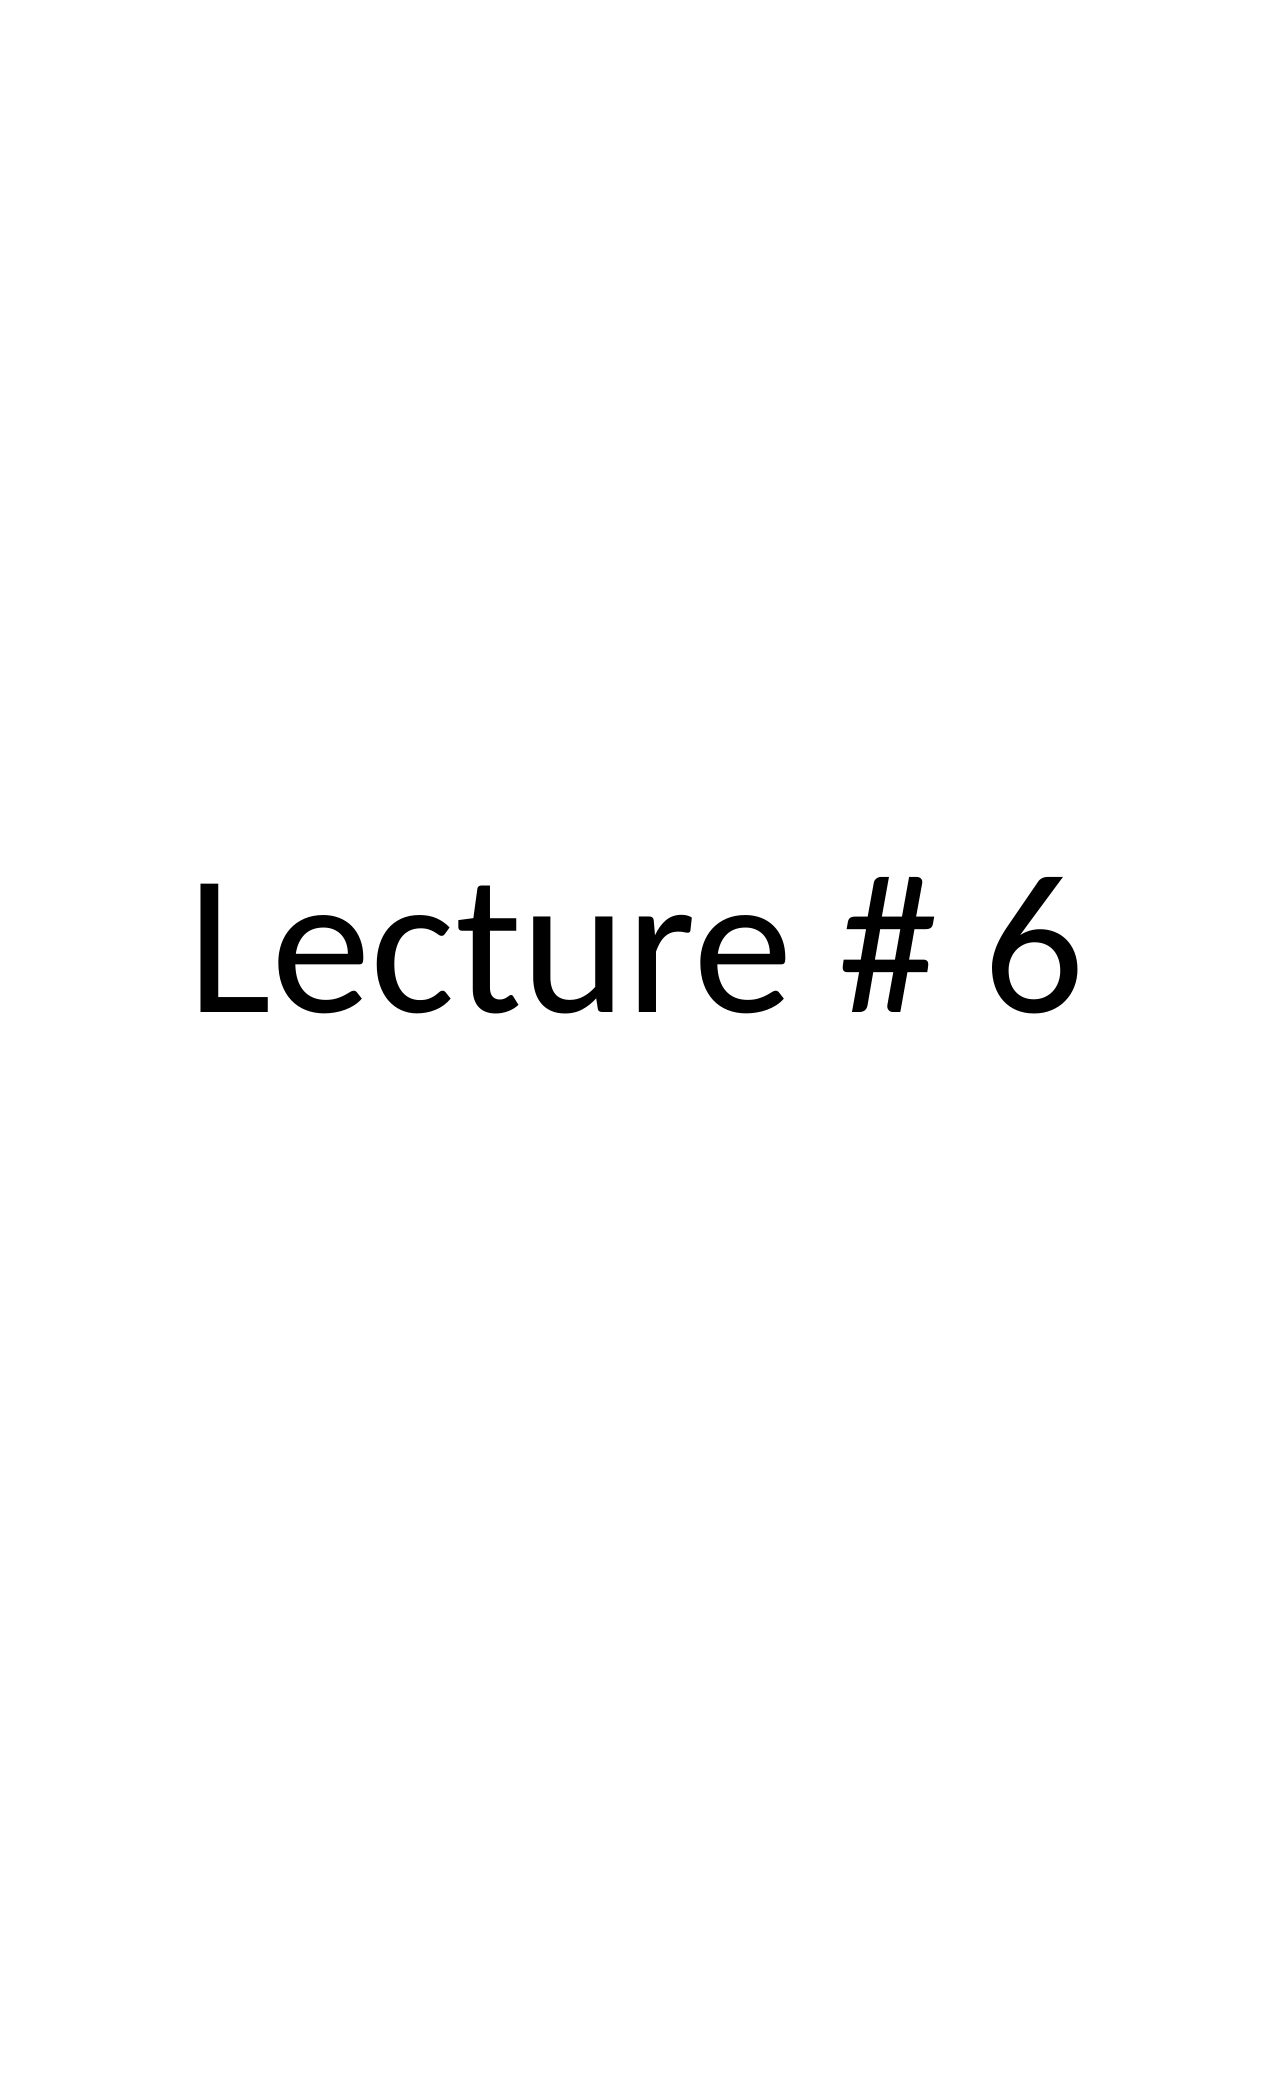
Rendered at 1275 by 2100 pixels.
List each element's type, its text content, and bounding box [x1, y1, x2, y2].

title Lecture # 6 [62, 812, 1210, 1149]
